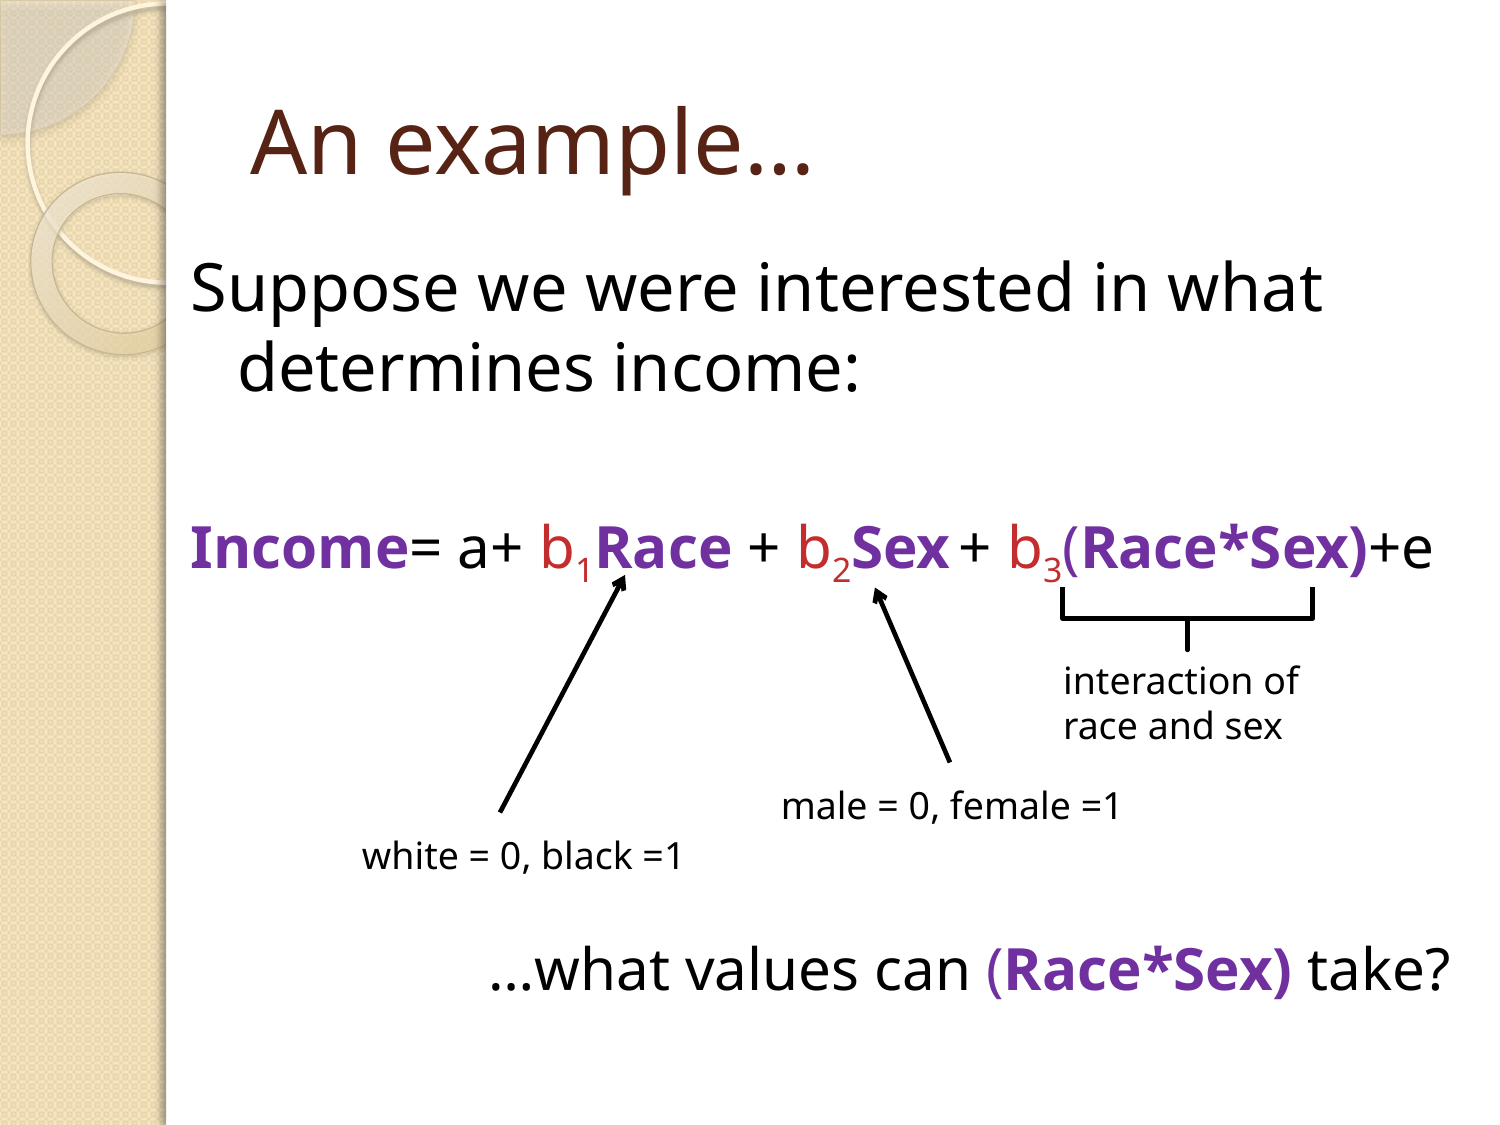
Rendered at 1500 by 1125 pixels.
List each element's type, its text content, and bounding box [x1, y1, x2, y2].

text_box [443, 630, 682, 757]
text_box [824, 637, 1001, 713]
text_box interaction of race and sex [1048, 649, 1315, 755]
list Suppose we were interested in what determines income: Income= a+ b1Race + b2Sex + b3(Race*Sex)+e …what values can (Race*Sex) take? [162, 237, 1466, 1025]
text_box [1062, 587, 1313, 649]
text_box male = 0, female =1 [766, 774, 1139, 835]
text_box white = 0, black =1 [347, 824, 701, 885]
title An example… [235, 45, 1466, 233]
